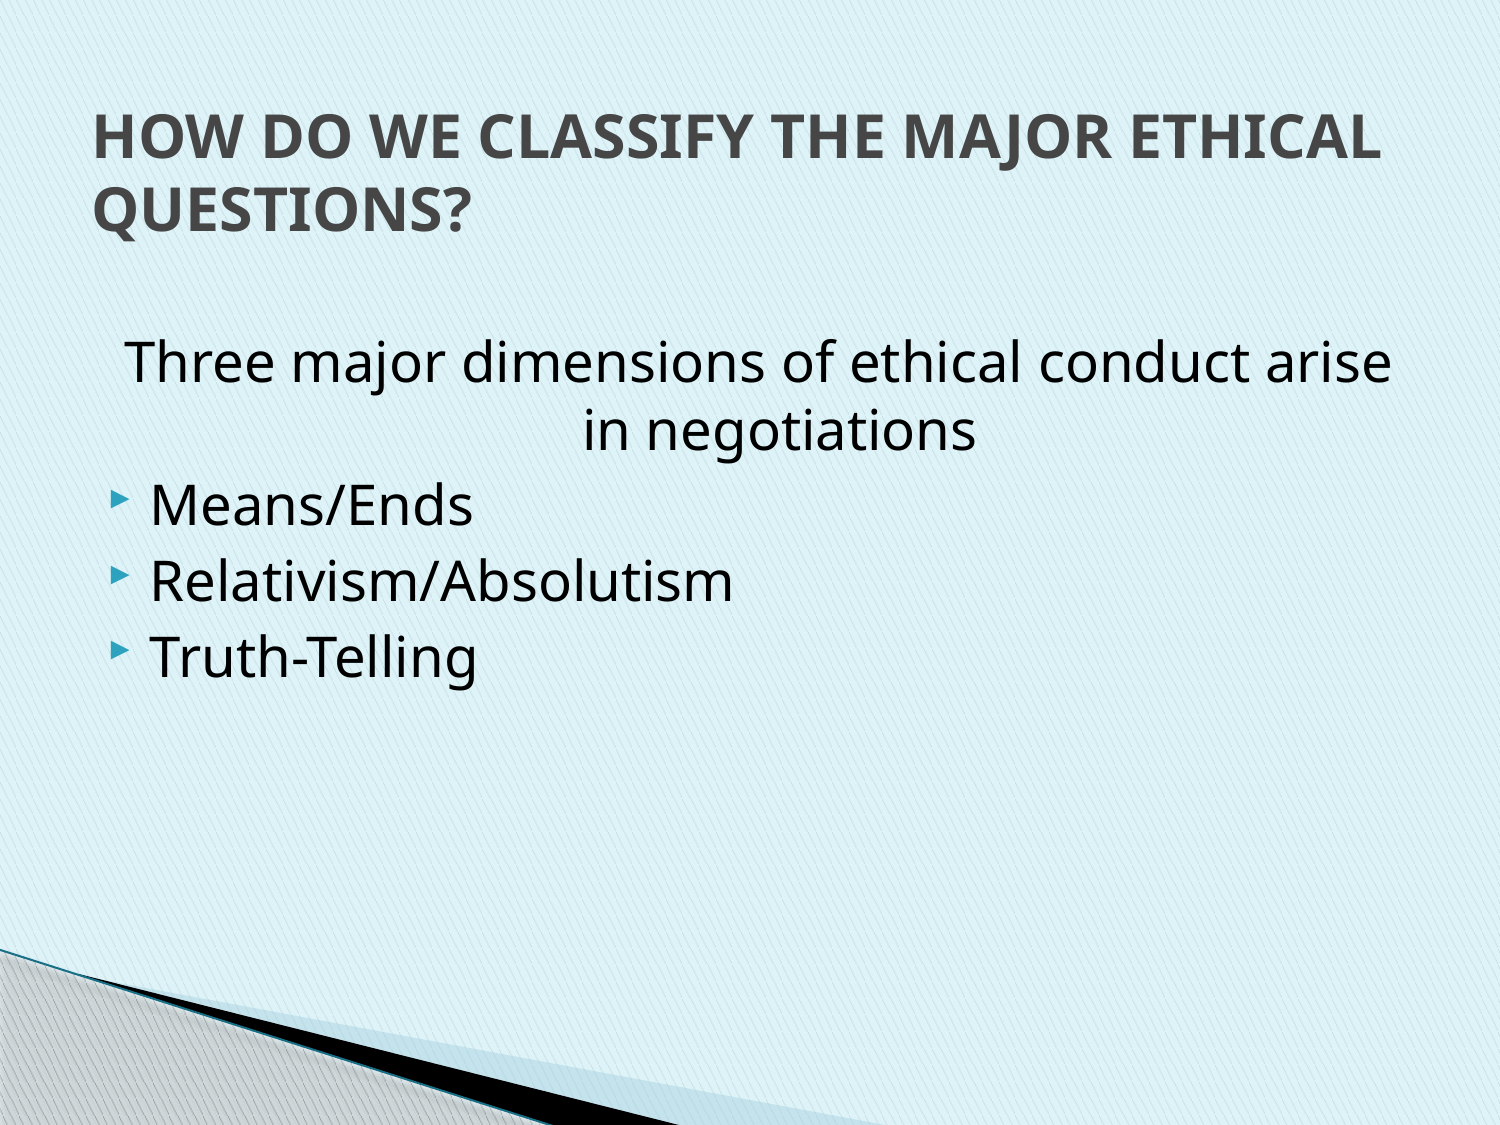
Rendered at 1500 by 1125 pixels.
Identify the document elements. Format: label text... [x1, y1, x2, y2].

list Three major dimensions of ethical conduct arise in negotiations Means/Ends Relativism/Absolutism Truth-Telling [75, 243, 1425, 986]
title HOW DO WE CLASSIFY THE MAJOR ETHICAL QUESTIONS? [76, 90, 1425, 324]
